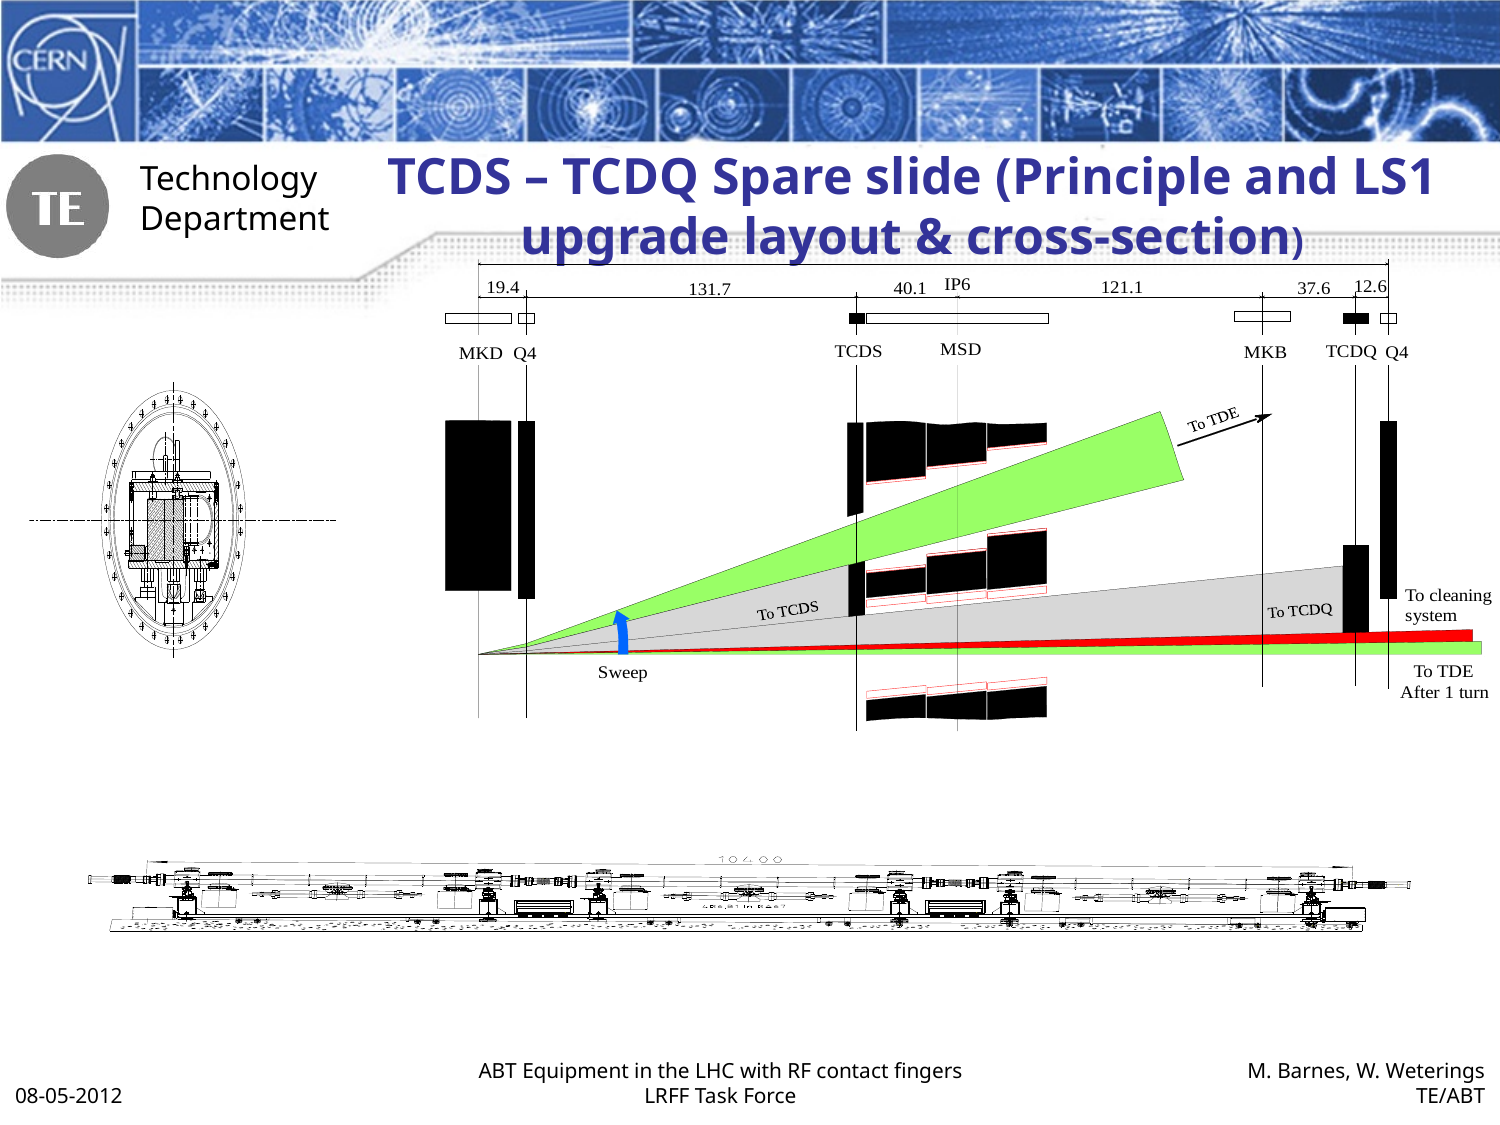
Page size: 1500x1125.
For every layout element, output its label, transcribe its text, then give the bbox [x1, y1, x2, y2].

picture [64, 763, 1448, 1043]
text_box TCDS – TCDQ Spare slide (Principle and LS1 upgrade layout & cross-section) [324, 137, 1500, 272]
slide_number M. Barnes, W. Weterings TE/ABT 18 [1187, 1049, 1500, 1125]
picture [0, 0, 1500, 740]
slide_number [0, 1049, 300, 1125]
picture [29, 349, 402, 714]
footer ABT Equipment in the LHC with RF contact fingers LRFF Task Force [300, 1051, 1141, 1125]
